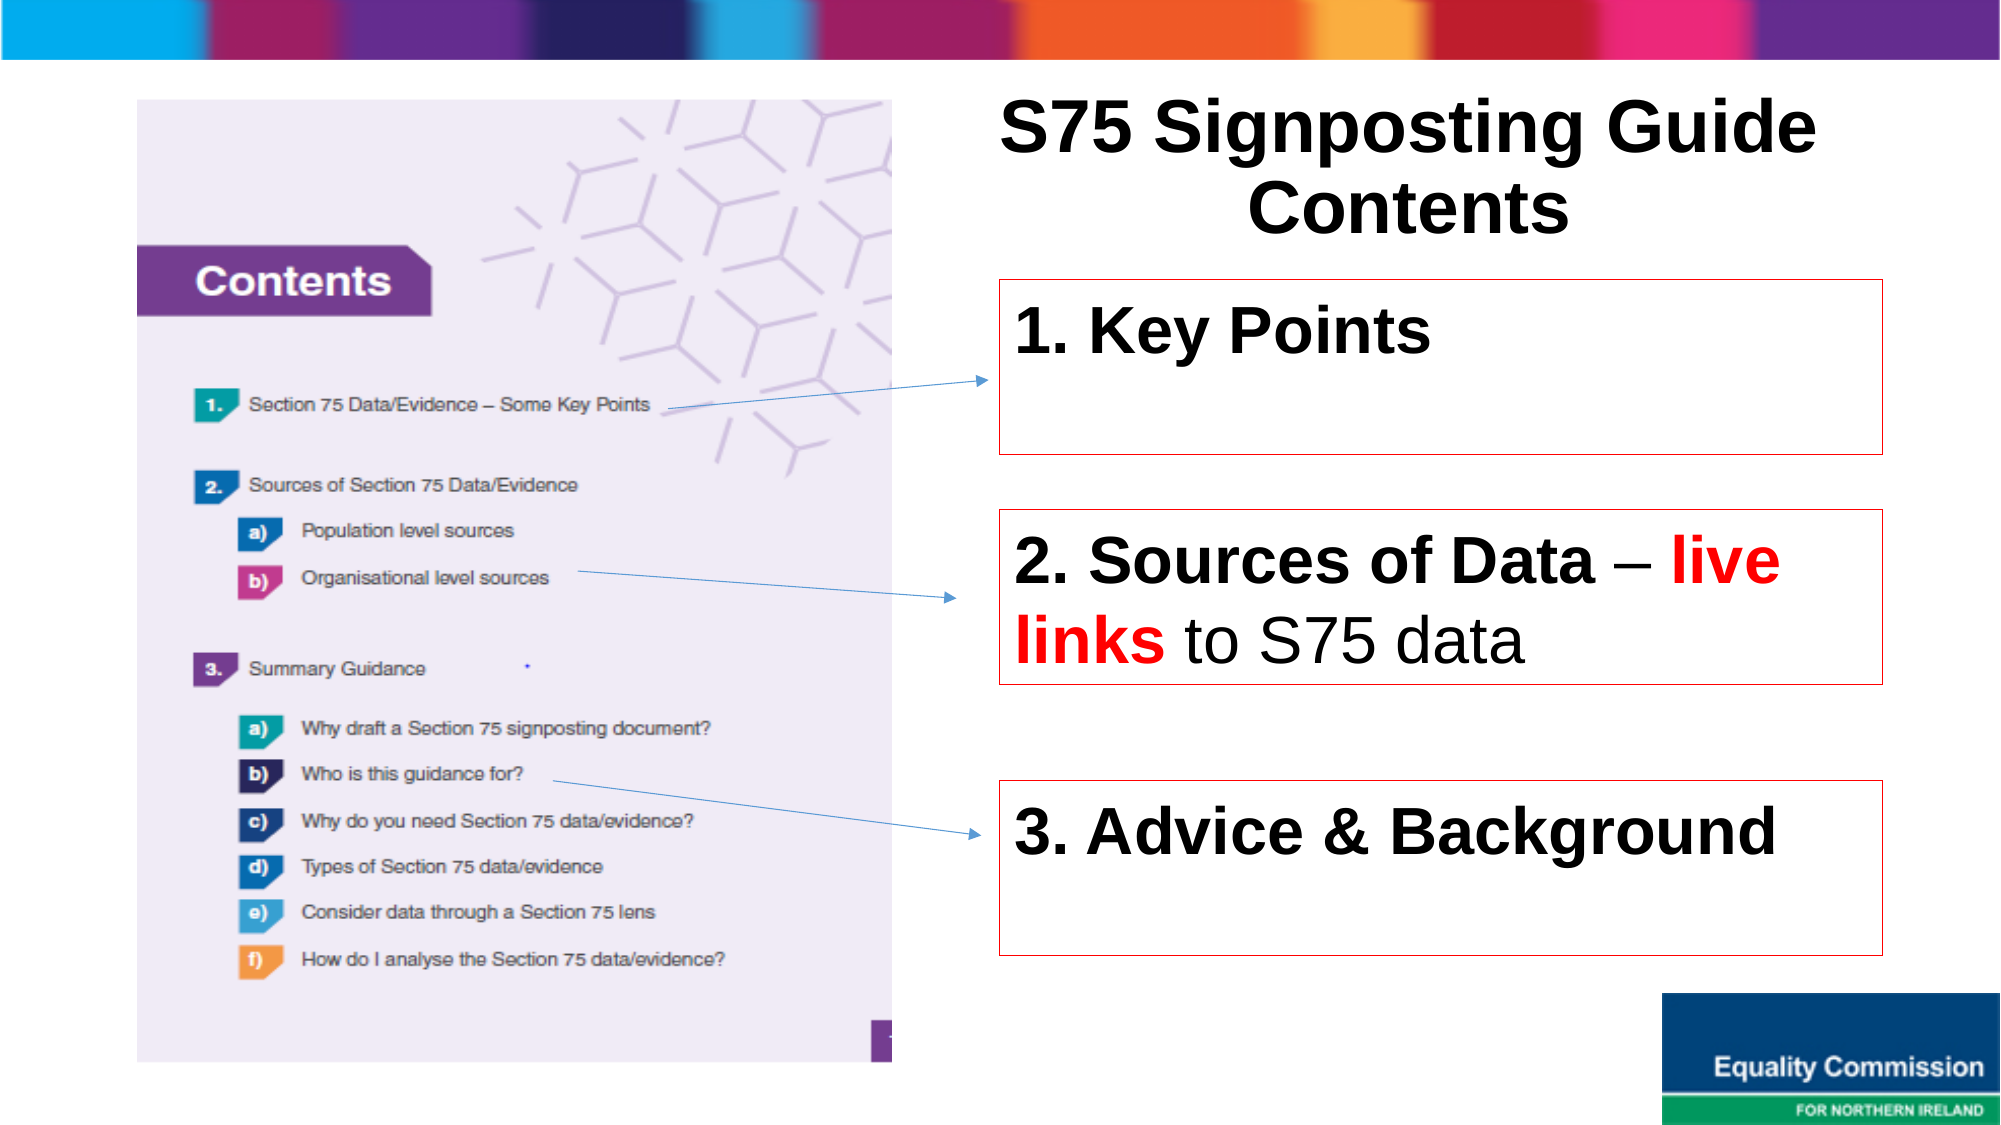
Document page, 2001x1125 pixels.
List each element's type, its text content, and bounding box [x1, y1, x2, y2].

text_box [577, 570, 957, 599]
title S75 Signposting Guide Contents [956, 59, 1863, 278]
picture [191, 0, 1998, 59]
picture [1662, 993, 2000, 1125]
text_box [552, 780, 982, 836]
text_box 2. Sources of Data – live links to S75 data [999, 509, 1883, 685]
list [137, 93, 892, 1073]
text_box 3. Advice & Background [999, 780, 1883, 956]
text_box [668, 379, 989, 409]
text_box 1. Key Points [999, 279, 1883, 455]
